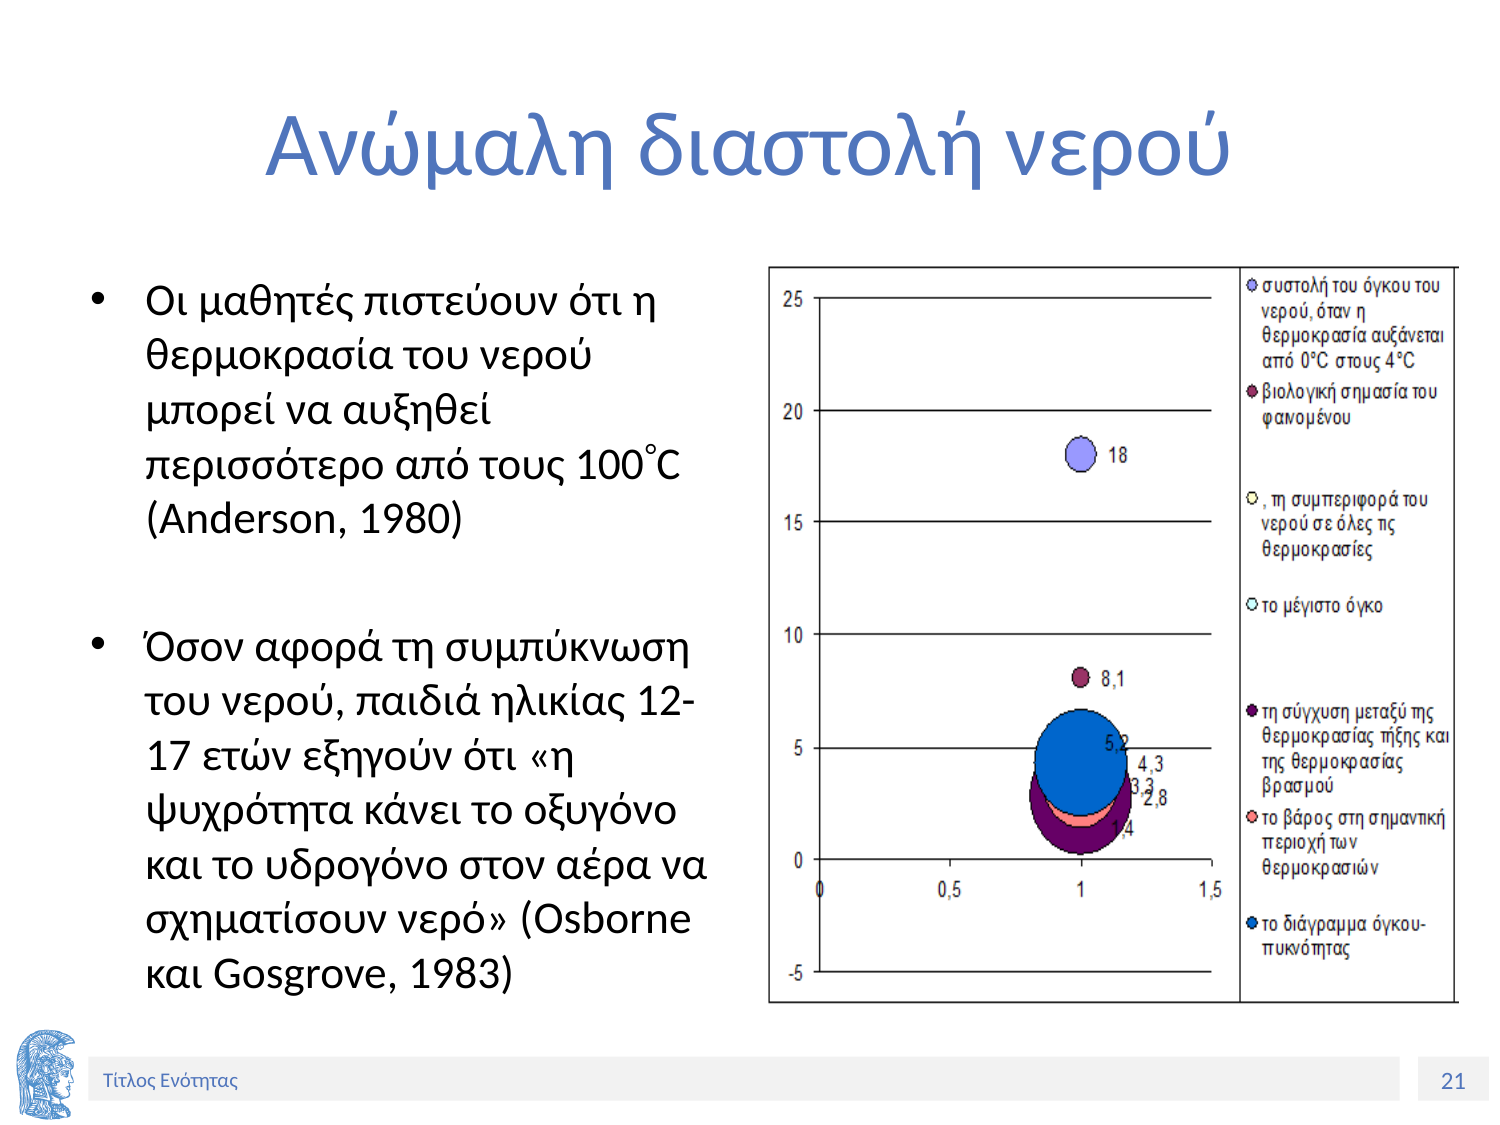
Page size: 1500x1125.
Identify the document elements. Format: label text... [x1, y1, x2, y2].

title Ανώμαλη διαστολή νερού [75, 45, 1425, 233]
list Οι μαθητές πιστεύουν ότι η θερμοκρασία του νερού μπορεί να αυξηθεί περισσότερο από τους 100C (Anderson, 1980) Όσον αφορά τη συμπύκνωση του νερού, παιδιά ηλικίας 12-17 ετών εξηγούν ότι «η ψυχρότητα κάνει το οξυγόνο και το υδρογόνο στον αέρα να σχηματίσουν νερό» (Osborne και Gosgrove, 1983) [75, 262, 738, 1005]
picture [9, 1026, 81, 1120]
picture [749, 262, 1459, 1006]
